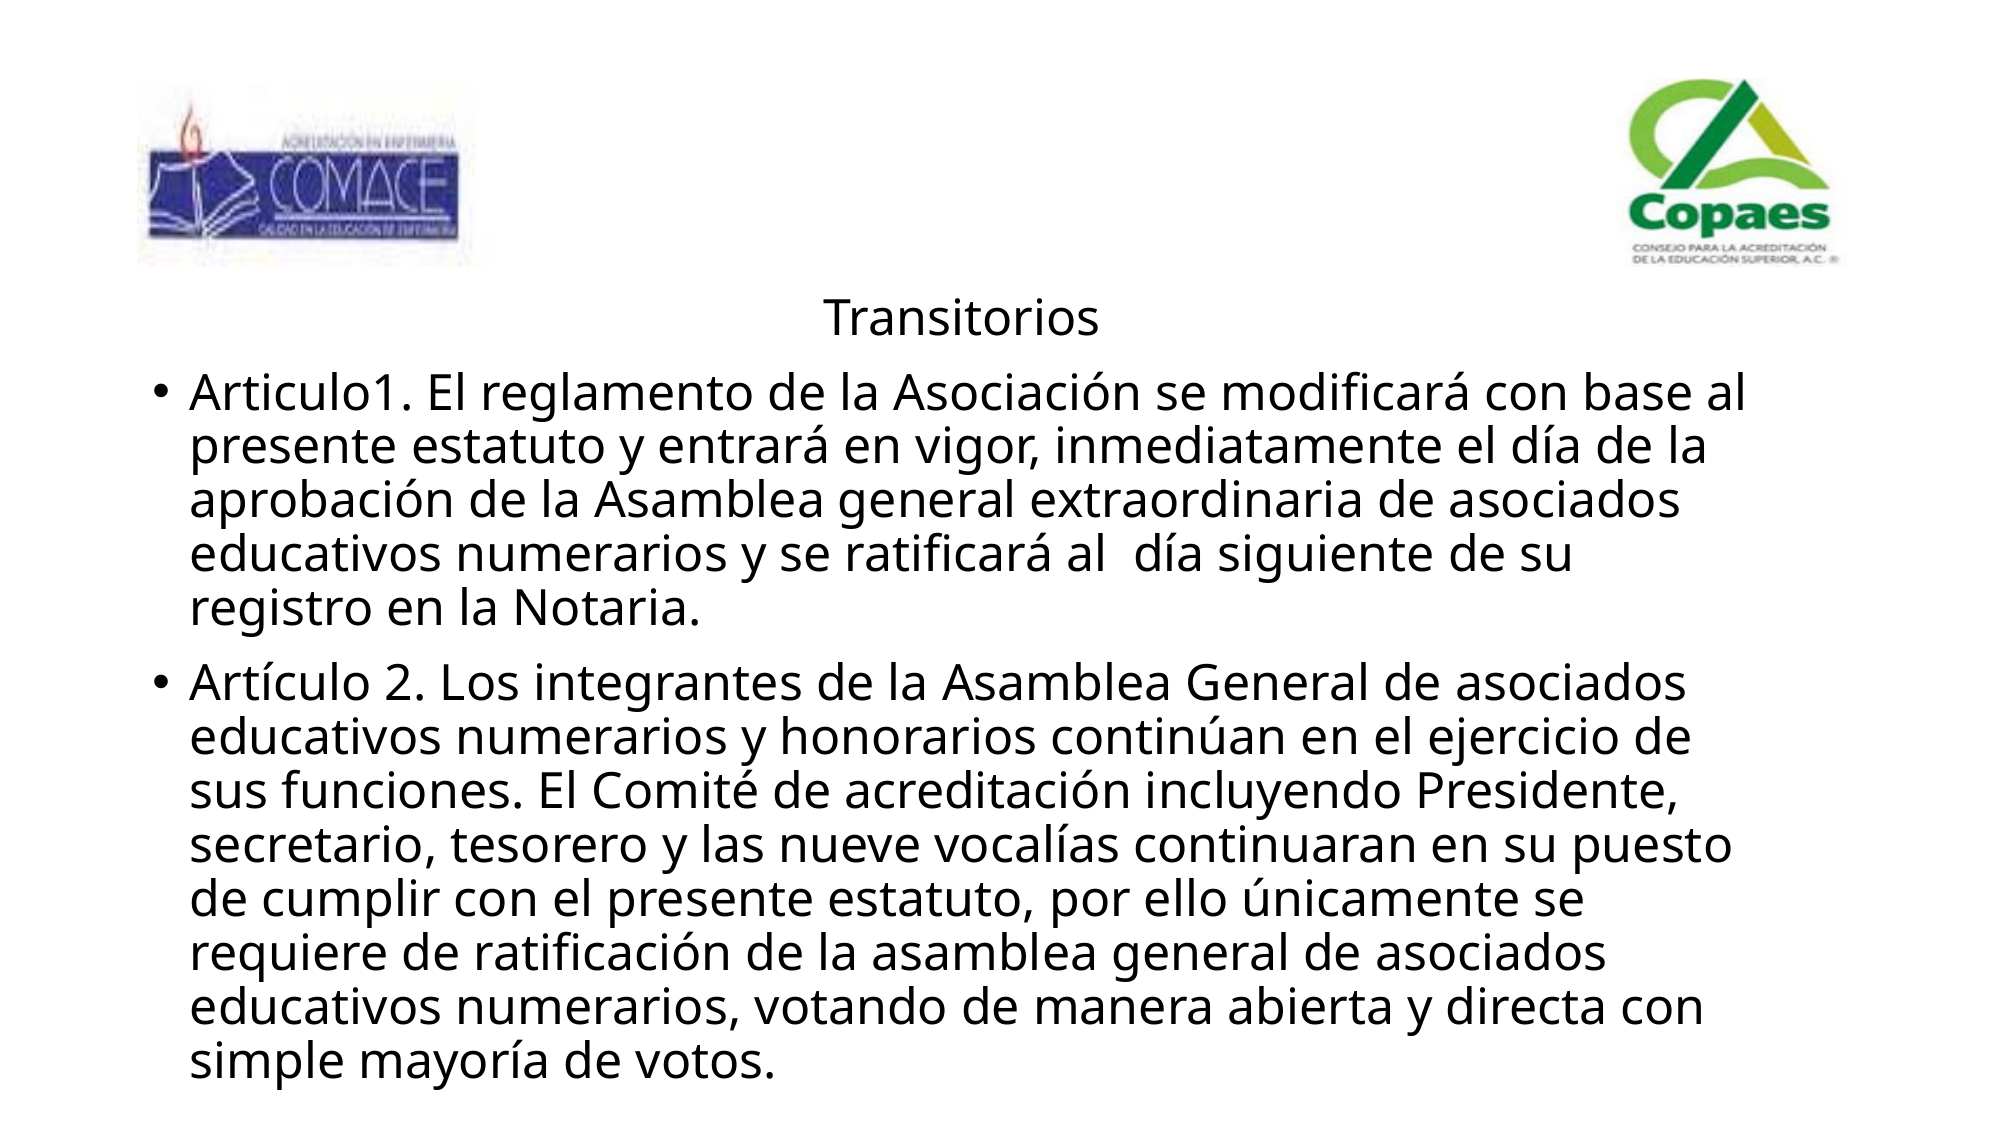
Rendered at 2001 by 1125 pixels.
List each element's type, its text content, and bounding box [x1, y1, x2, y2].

list Transitorios Articulo1. El reglamento de la Asociación se modificará con base al presente estatuto y entrará en vigor, inmediatamente el día de la aprobación de la Asamblea general extraordinaria de asociados educativos numerarios y se ratificará al día siguiente de su registro en la Notaria. Artículo 2. Los integrantes de la Asamblea General de asociados educativos numerarios y honorarios continúan en el ejercicio de sus funciones. El Comité de acreditación incluyendo Presidente, secretario, tesorero y las nueve vocalías continuaran en su puesto de cumplir con el presente estatuto, por ello únicamente se requiere de ratificación de la asamblea general de asociados educativos numerarios, votando de manera abierta y directa con simple mayoría de votos. [137, 284, 1788, 1065]
picture [137, 85, 494, 267]
picture [1616, 78, 1847, 267]
